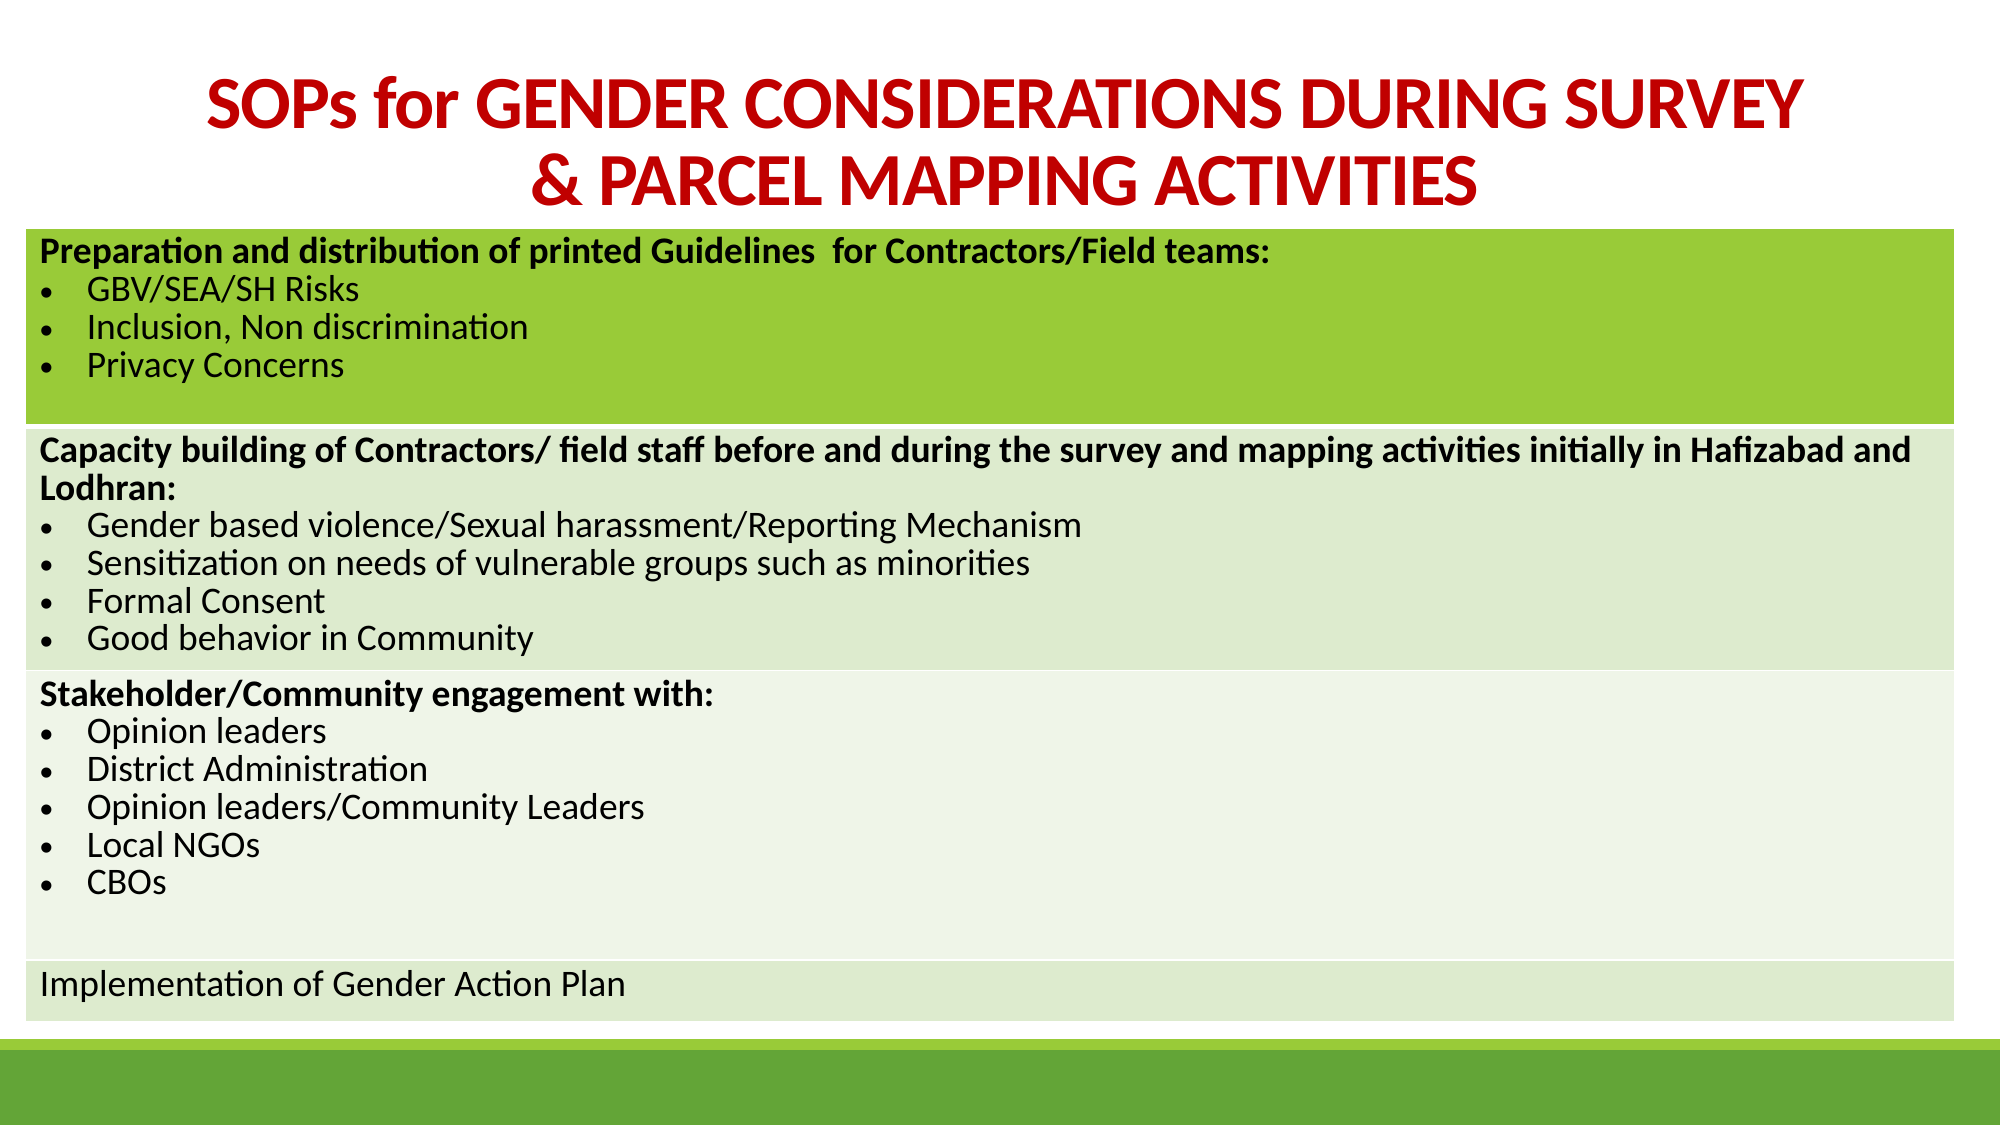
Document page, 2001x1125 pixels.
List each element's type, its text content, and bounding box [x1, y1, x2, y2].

table_cell Capacity building of Contractors/ field staff before and during the survey and mapping activities initially in Hafizabad and Lodhran: Gender based violence/Sexual harassment/Reporting Mechanism Sensitization on needs of vulnerable groups such as minorities Formal Consent Good behavior in Community [26, 429, 1954, 670]
table_cell Implementation of Gender Action Plan [26, 961, 1954, 1021]
table_cell Stakeholder/Community engagement with: Opinion leaders District Administration Opinion leaders/Community Leaders Local NGOs CBOs [26, 671, 1954, 959]
table_header Preparation and distribution of printed Guidelines for Contractors/Field teams: GBV/SEA/SH Risks Inclusion, Non discrimination Privacy Concerns [26, 229, 1954, 424]
title SOPs for GENDER CONSIDERATIONS DURING SURVEY & PARCEL MAPPING ACTIVITIES [180, 47, 1830, 227]
